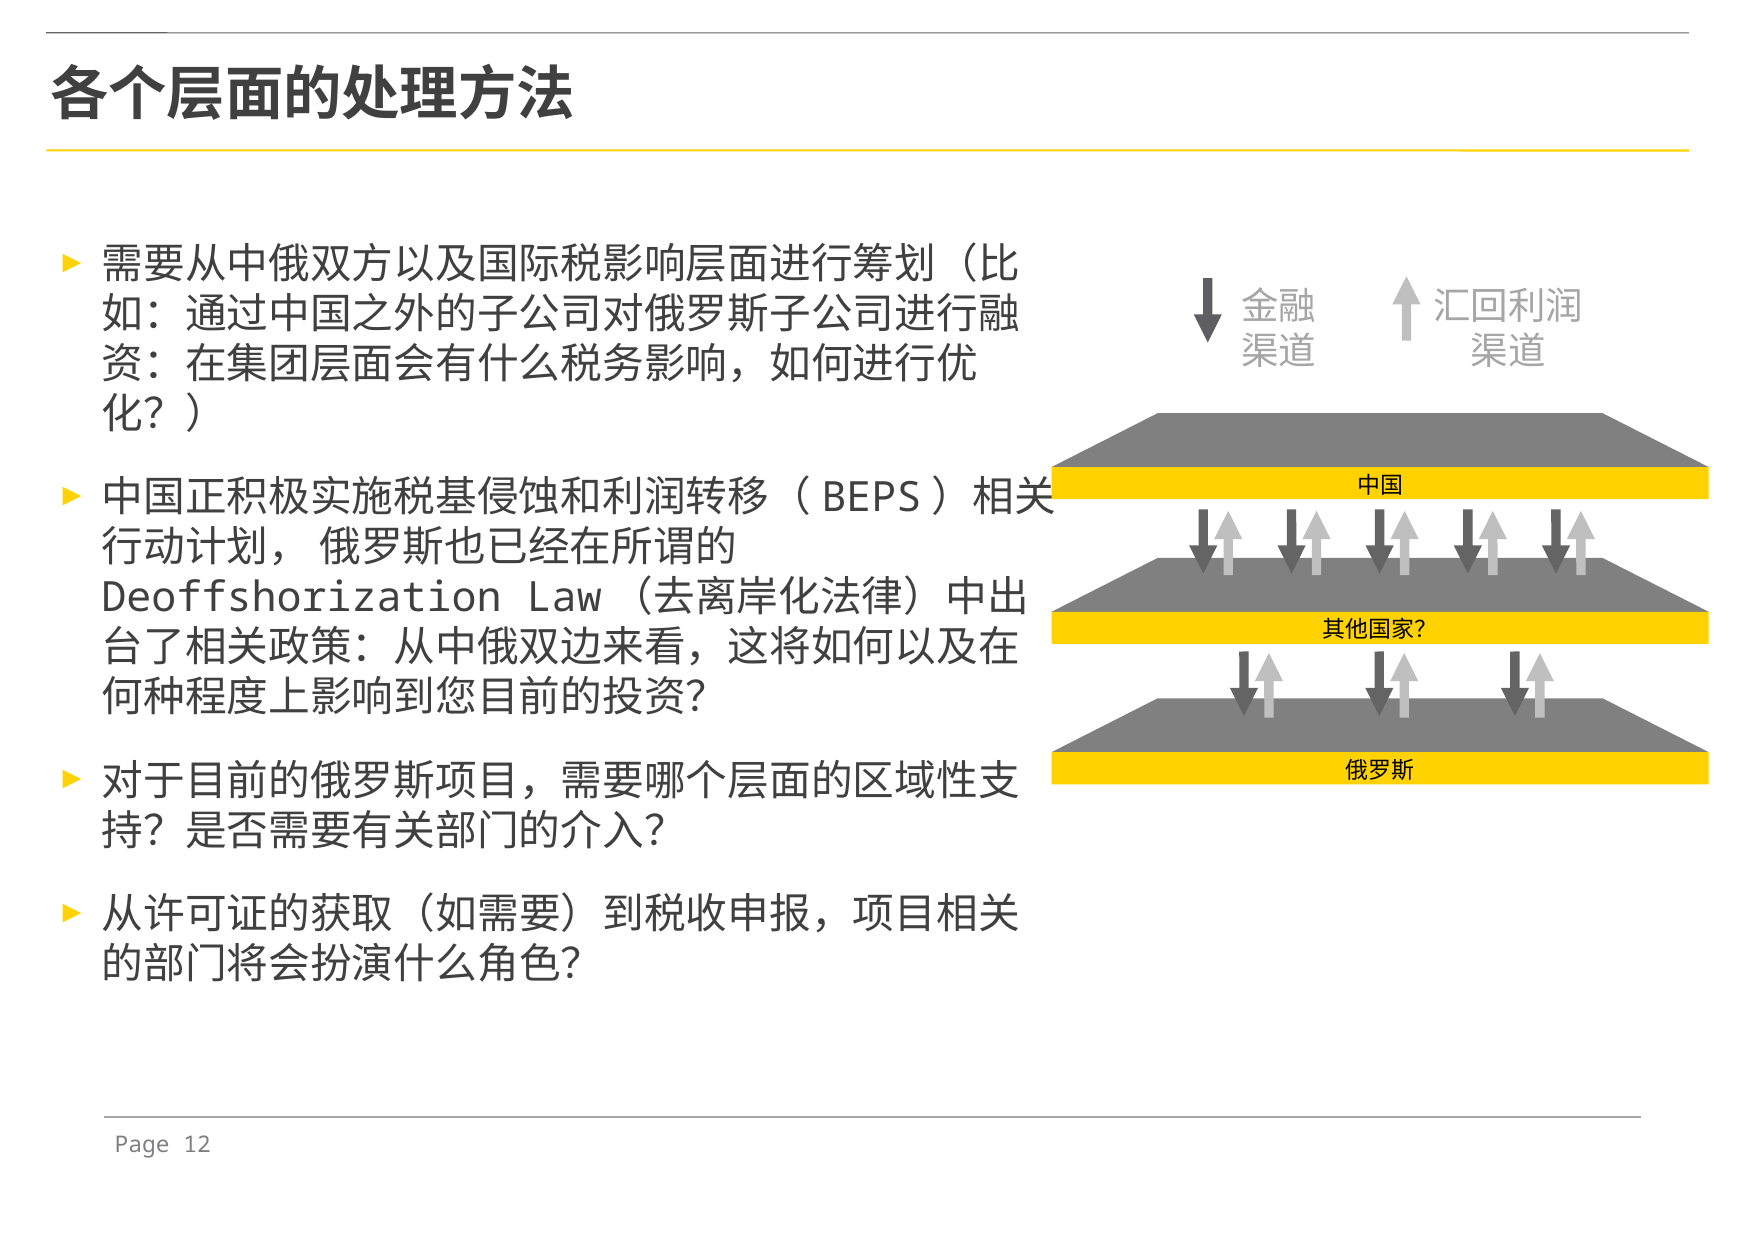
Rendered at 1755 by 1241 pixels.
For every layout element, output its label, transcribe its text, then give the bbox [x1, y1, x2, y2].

text_box [1400, 276, 1413, 341]
text_box 金融 渠道 [1226, 274, 1331, 380]
text_box 需要从中俄双方以及国际税影响层面进行筹划（比如：通过中国之外的子公司对俄罗斯子公司进行融资：在集团层面会有什么税务影响，如何进行优化？） 中国正积极实施税基侵蚀和利润转移（BEPS）相关行动计划， 俄罗斯也已经在所谓的Deoffshorization Law（去离岸化法律）中出台了相关政策：从中俄双边来看，这将如何以及在何种程度上影响到您目前的投资？ 对于目前的俄罗斯项目，需要哪个层面的区域性支持？是否需要有关部门的介入？ 从许可证的获取（如需要）到税收申报，项目相关的部门将会扮演什么角色？ [56, 236, 1060, 559]
text_box 各个层面的处理方法 [50, 60, 1704, 205]
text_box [1051, 412, 1709, 785]
text_box 汇回利润 渠道 [1418, 274, 1599, 380]
text_box [1201, 278, 1214, 343]
